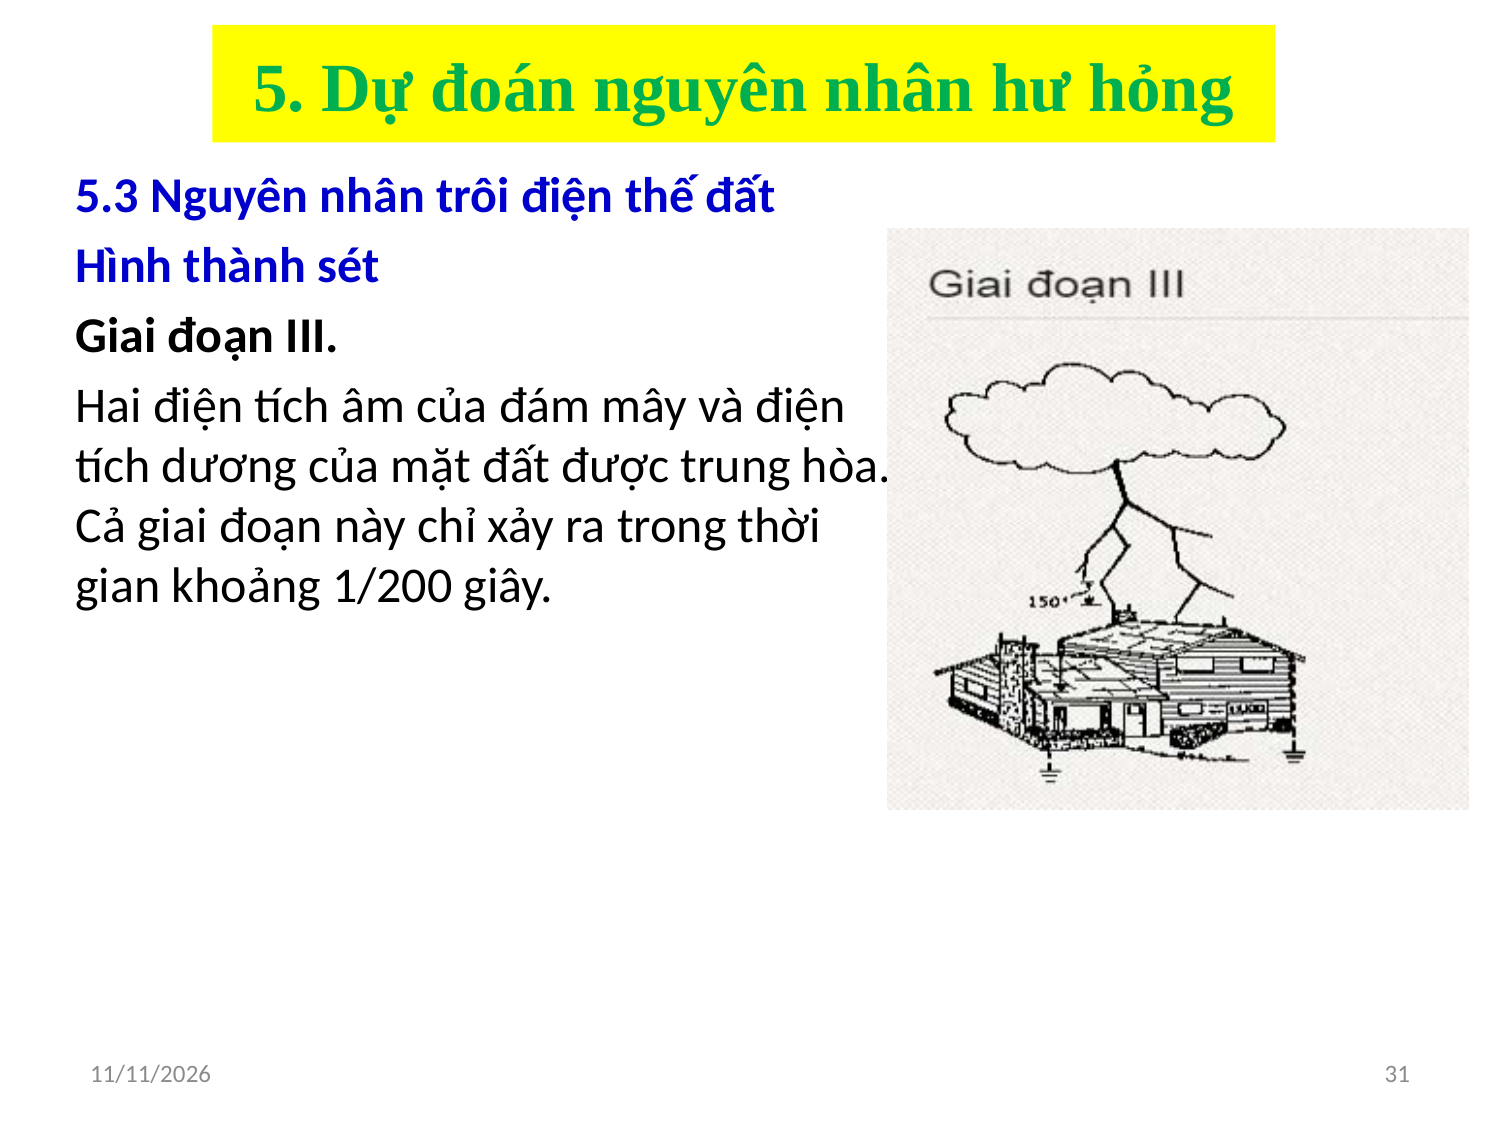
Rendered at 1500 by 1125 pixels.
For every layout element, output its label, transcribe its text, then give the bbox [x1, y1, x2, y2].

title 5. Dự đoán nguyên nhân hư hỏng [212, 24, 1275, 143]
picture [887, 227, 1469, 810]
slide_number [75, 1042, 425, 1103]
slide_number 31 [1074, 1042, 1425, 1103]
text_box [93, 574, 1382, 935]
list 5.3 Nguyên nhân trôi điện thế đất Hình thành sét Giai đoạn III. Hai điện tích âm của đám mây và điện tích dương của mặt đất được trung hòa. Cả giai đoạn này chỉ xảy ra trong thời gian khoảng 1/200 giây. [60, 154, 925, 1013]
